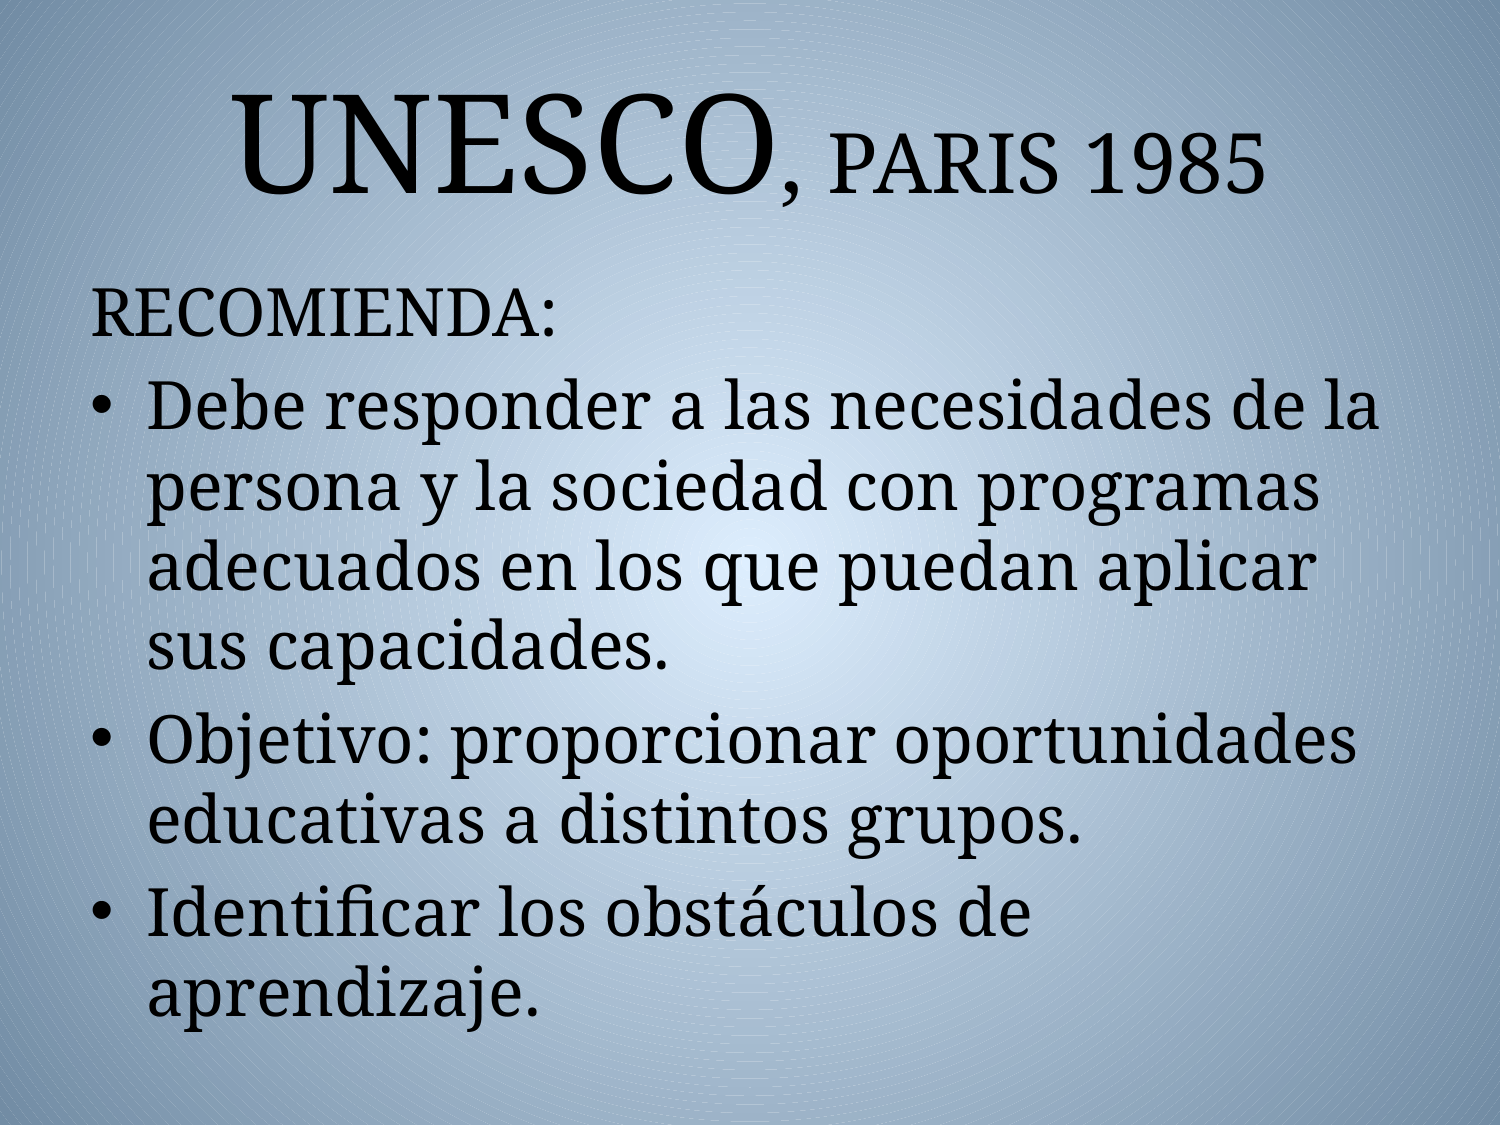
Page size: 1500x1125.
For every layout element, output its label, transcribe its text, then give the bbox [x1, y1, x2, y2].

list RECOMIENDA: Debe responder a las necesidades de la persona y la sociedad con programas adecuados en los que puedan aplicar sus capacidades. Objetivo: proporcionar oportunidades educativas a distintos grupos. Identificar los obstáculos de aprendizaje. [75, 262, 1425, 1005]
title UNESCO, PARIS 1985 [75, 45, 1425, 233]
